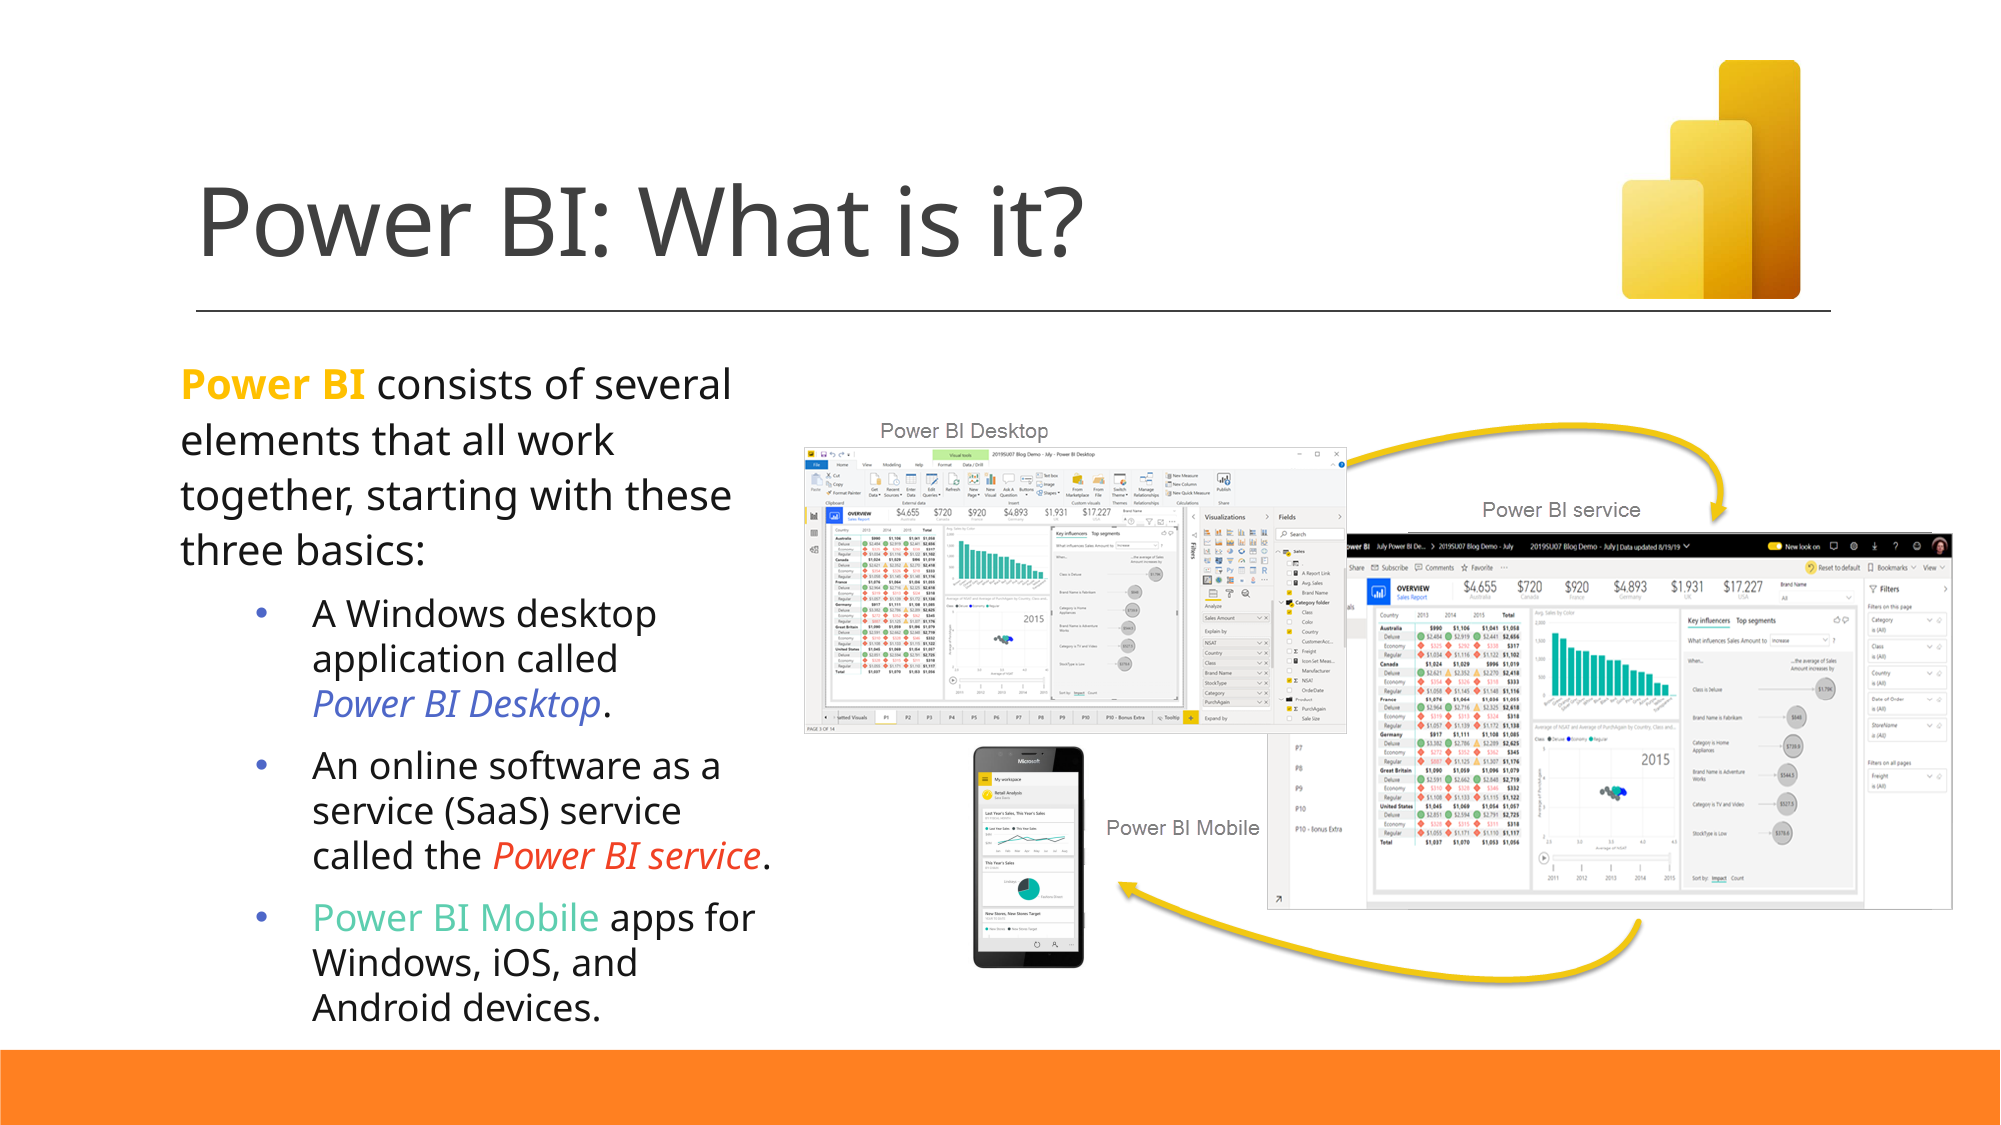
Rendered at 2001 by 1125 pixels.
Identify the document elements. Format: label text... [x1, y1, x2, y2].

title Power BI: What is it? [180, 47, 1830, 285]
list Power BI consists of several elements that all work together, starting with these three basics: A Windows desktop application called Power BI Desktop. An online software as a service (SaaS) service called the Power BI service. Power BI Mobile apps for Windows, iOS, and Android devices. [180, 345, 783, 1049]
picture [1591, 59, 1831, 299]
picture [782, 401, 1975, 999]
